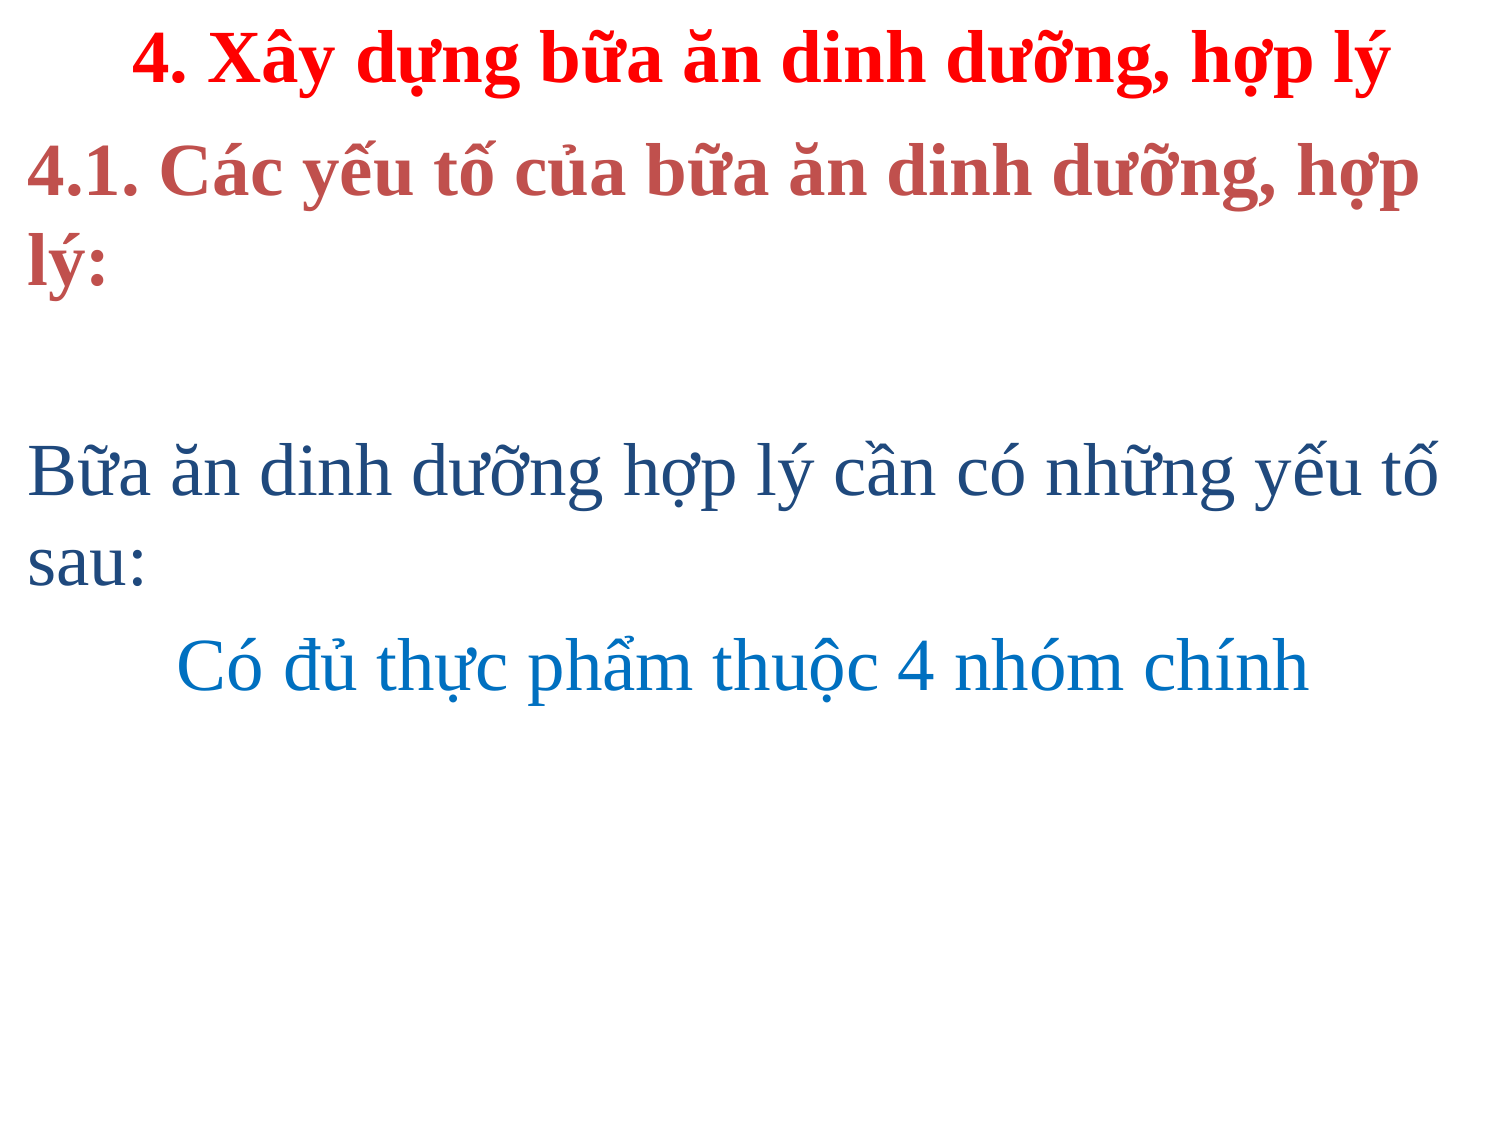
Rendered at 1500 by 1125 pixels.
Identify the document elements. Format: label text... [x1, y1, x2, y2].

title 4. Xây dựng bữa ăn dinh dưỡng, hợp lý [87, 0, 1438, 105]
list 4.1. Các yếu tố của bữa ăn dinh dưỡng, hợp lý: Bữa ăn dinh dưỡng hợp lý cần có những yếu tố sau: Có đủ thực phẩm thuộc 4 nhóm chính [12, 112, 1475, 1113]
